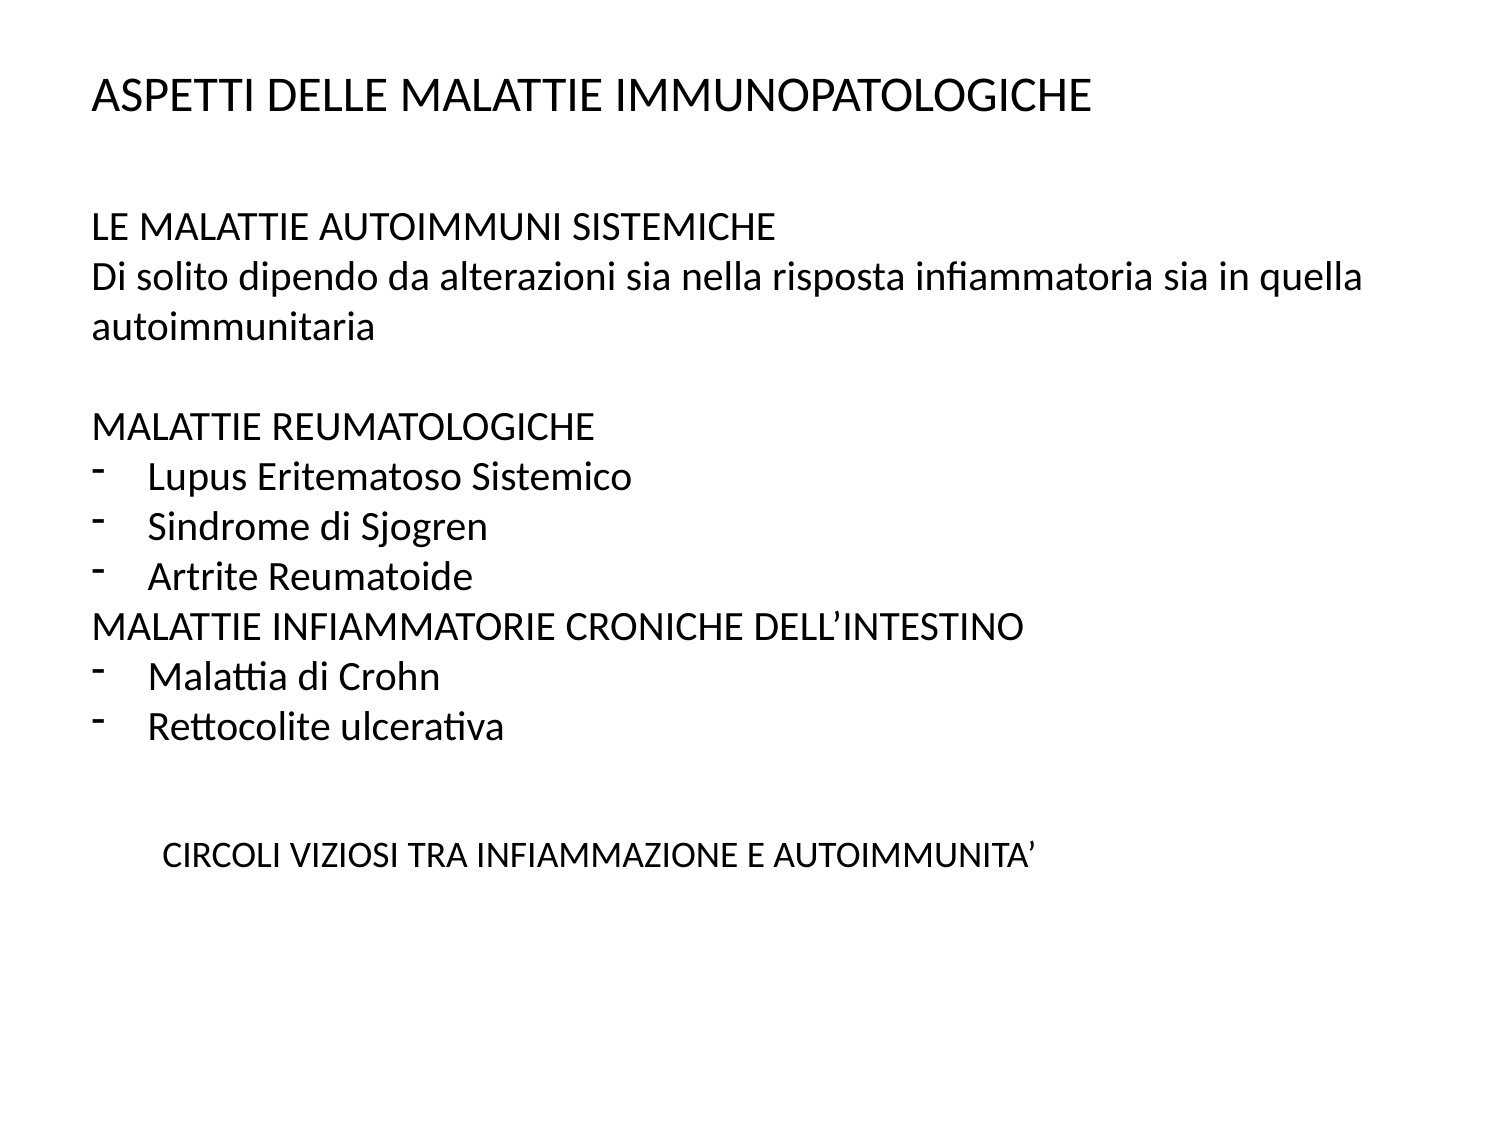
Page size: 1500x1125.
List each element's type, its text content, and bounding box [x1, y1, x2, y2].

text_box LE MALATTIE AUTOIMMUNI SISTEMICHE Di solito dipendo da alterazioni sia nella risposta infiammatoria sia in quella autoimmunitaria MALATTIE REUMATOLOGICHE Lupus Eritematoso Sistemico Sindrome di Sjogren Artrite Reumatoide MALATTIE INFIAMMATORIE CRONICHE DELL’INTESTINO Malattia di Crohn Rettocolite ulcerativa [76, 191, 1412, 757]
text_box CIRCOLI VIZIOSI TRA INFIAMMAZIONE E AUTOIMMUNITA’ [147, 822, 1235, 882]
text_box ASPETTI DELLE MALATTIE IMMUNOPATOLOGICHE [76, 54, 1447, 130]
